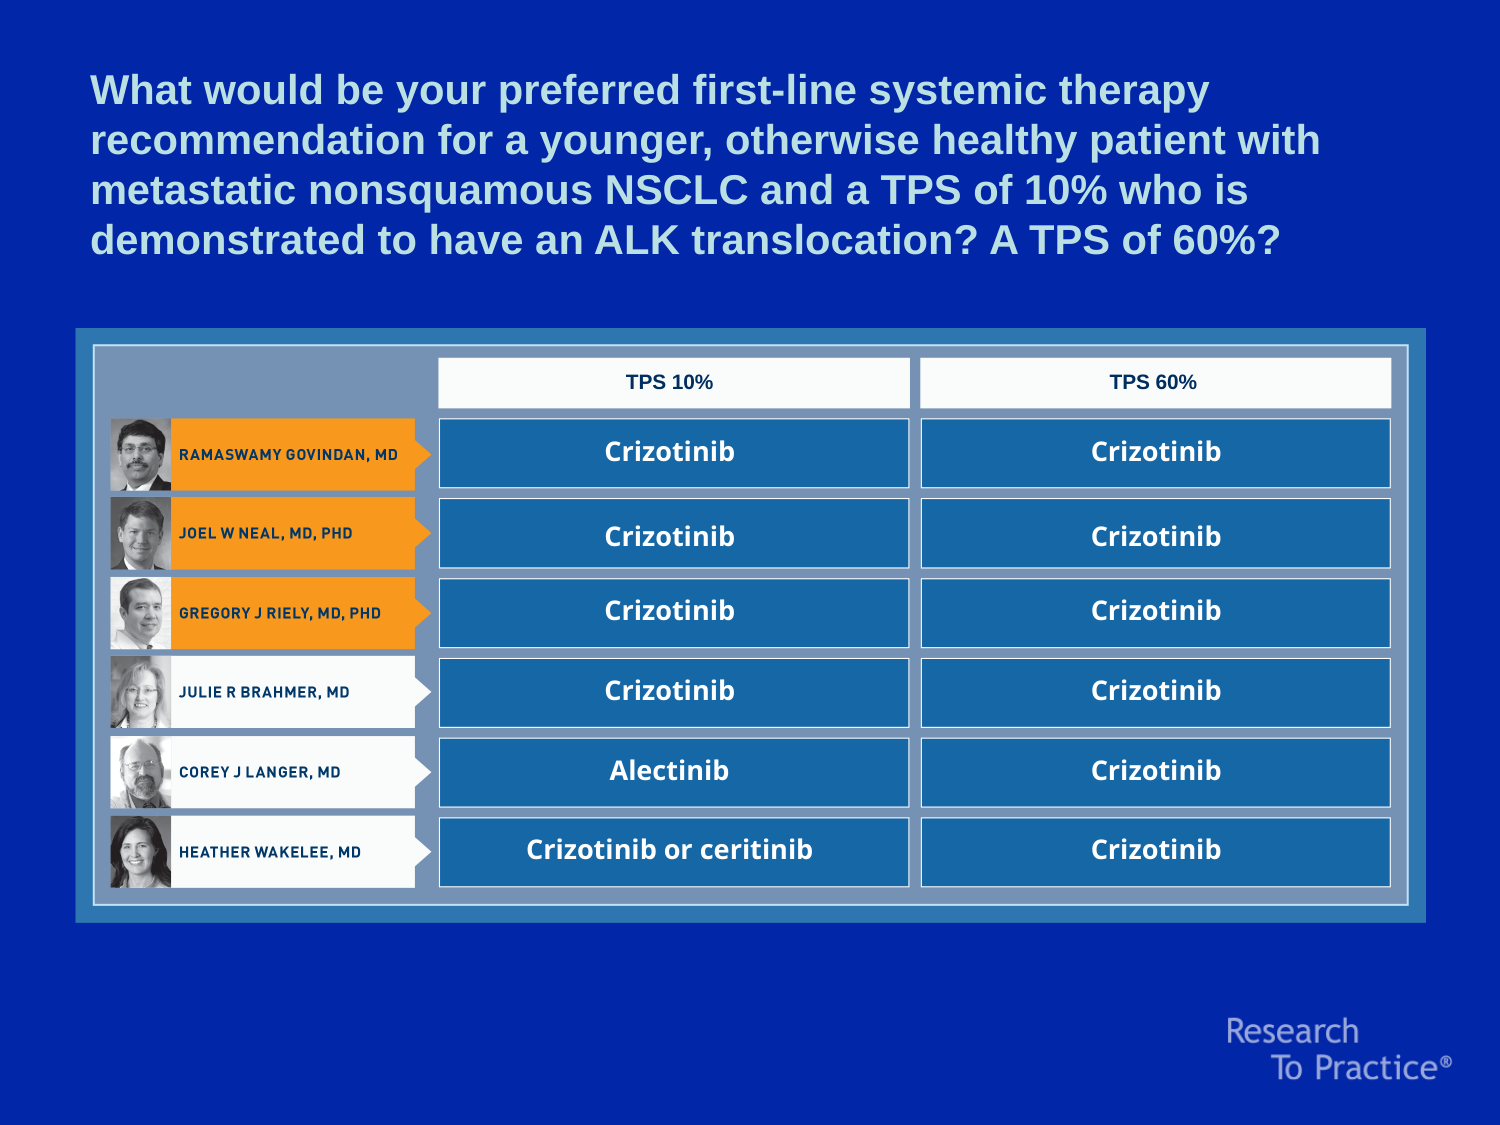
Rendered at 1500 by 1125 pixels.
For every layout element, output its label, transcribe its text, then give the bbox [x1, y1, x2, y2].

text_box Crizotinib [924, 577, 1388, 642]
text_box Crizotinib [924, 657, 1388, 722]
text_box Crizotinib [924, 418, 1388, 483]
text_box Crizotinib [924, 816, 1388, 881]
text_box Crizotinib [439, 418, 900, 483]
text_box Crizotinib [439, 503, 900, 568]
text_box TPS 60% [919, 355, 1388, 407]
text_box Crizotinib [924, 503, 1388, 568]
text_box Crizotinib [439, 577, 900, 642]
list What would be your preferred first-line systemic therapy recommendation for a younger, otherwise healthy patient with metastatic nonsquamous NSCLC and a TPS of 10% who is demonstrated to have an ALK translocation? A TPS of 60%? [75, 0, 1425, 327]
text_box TPS 10% [439, 355, 900, 407]
text_box Alectinib [439, 737, 900, 802]
text_box Crizotinib [924, 737, 1388, 802]
text_box Crizotinib or ceritinib [439, 816, 900, 881]
picture [0, 0, 1500, 1125]
text_box Crizotinib [439, 657, 900, 722]
